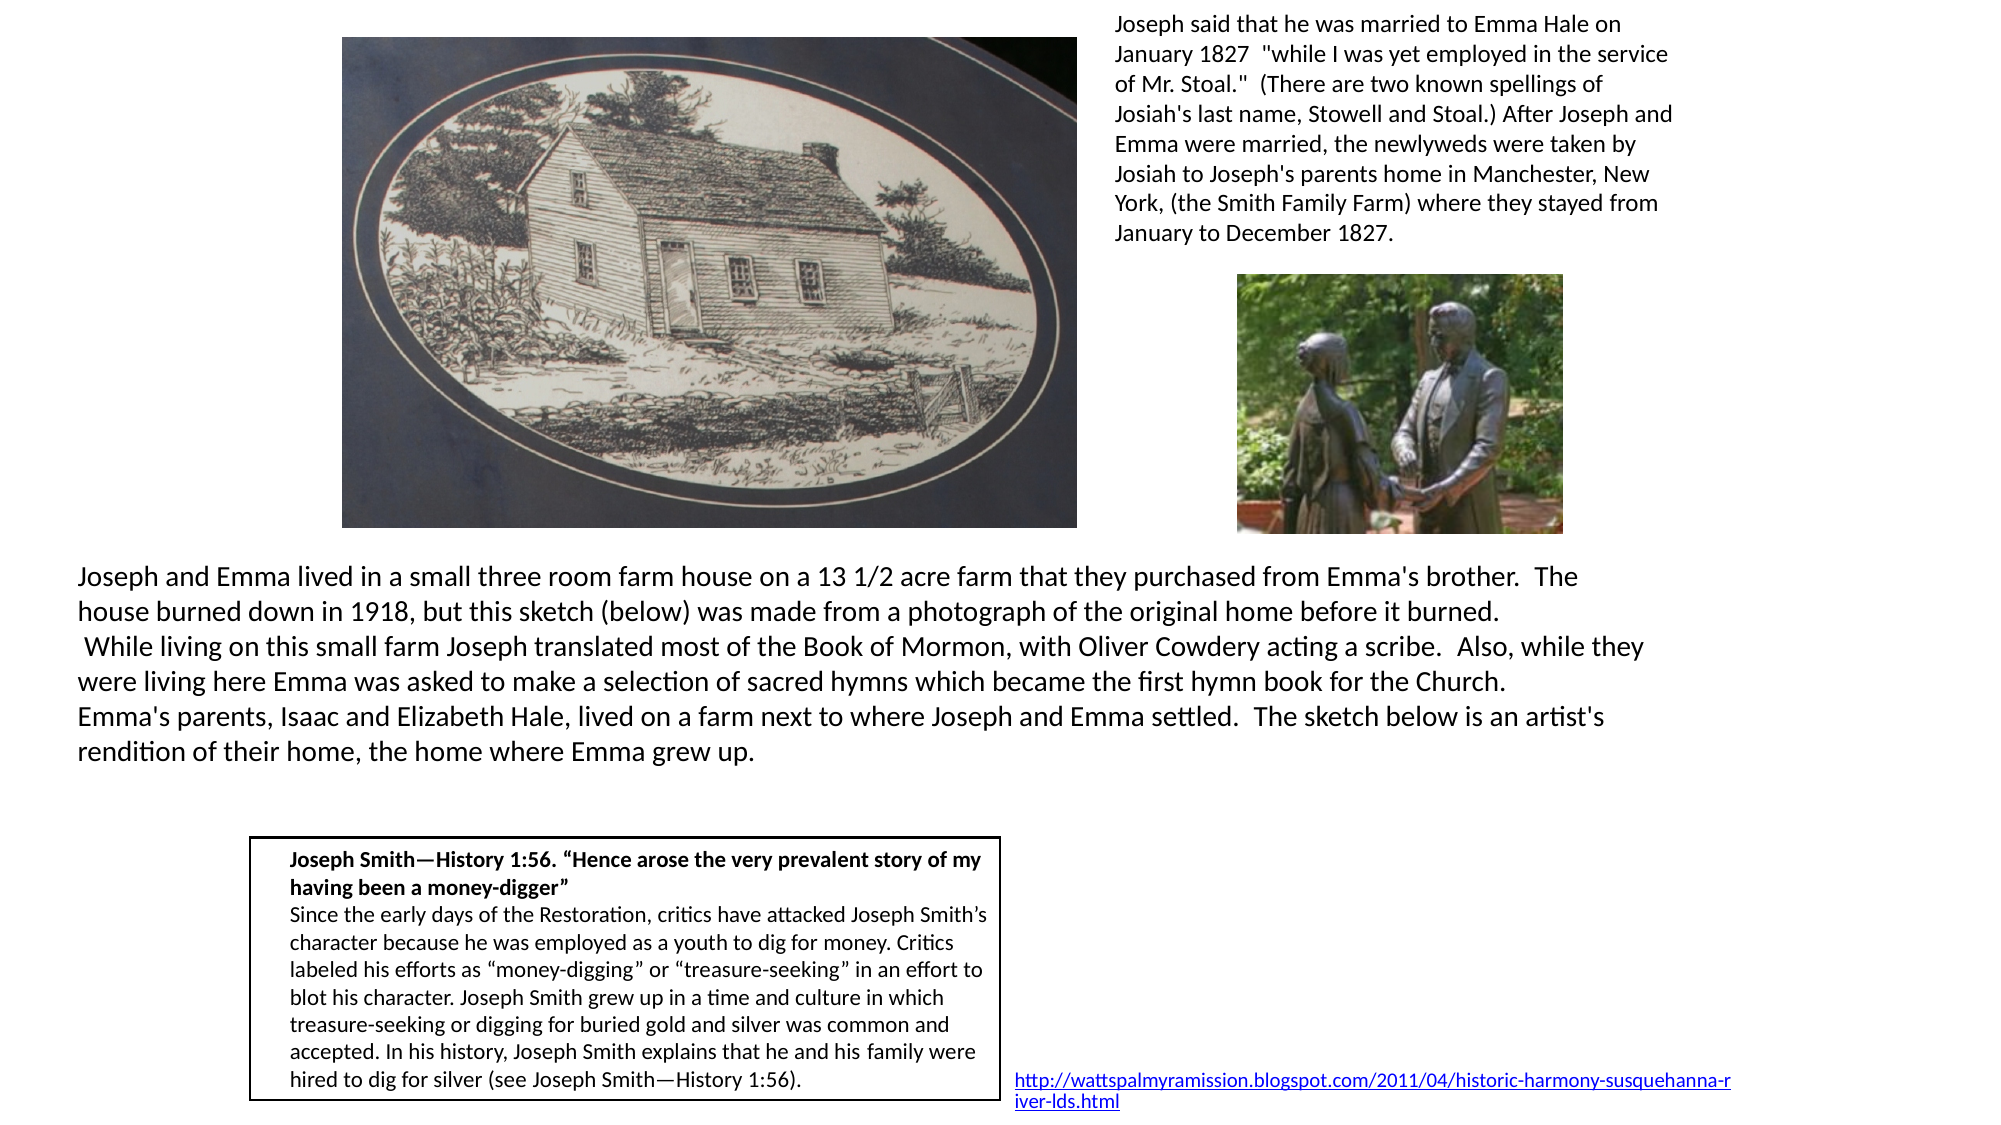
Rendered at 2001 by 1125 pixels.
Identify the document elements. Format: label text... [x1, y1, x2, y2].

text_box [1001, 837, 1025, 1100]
text_box http://wattspalmyramission.blogspot.com/2011/04/historic-harmony-susquehanna-river-lds.html [1025, 1059, 1750, 1100]
picture [1237, 274, 1563, 534]
text_box [249, 836, 1001, 1101]
text_box Joseph and Emma lived in a small three room farm house on a 13 1/2 acre farm that they purchased from Emma's brother. The house burned down in 1918, but this sketch (below) was made from a photograph of the original home before it burned. While living on this small farm Joseph translated most of the Book of Mormon, with Oliver Cowdery acting a scribe. Also, while they were living here Emma was asked to make a selection of sacred hymns which became the first hymn book for the Church. Emma's parents, Isaac and Elizabeth Hale, lived on a farm next to where Joseph and Emma settled. The sketch below is an artist's rendition of their home, the home where Emma grew up. [62, 549, 1663, 775]
text_box Joseph said that he was married to Emma Hale on January 1827 "while I was yet employed in the service of Mr. Stoal." (There are two known spellings of Josiah's last name, Stowell and Stoal.) After Joseph and Emma were married, the newlyweds were taken by Josiah to Joseph's parents home in Manchester, New York, (the Smith Family Farm) where they stayed from January to December 1827. [1099, 0, 1700, 255]
picture [342, 37, 1077, 528]
